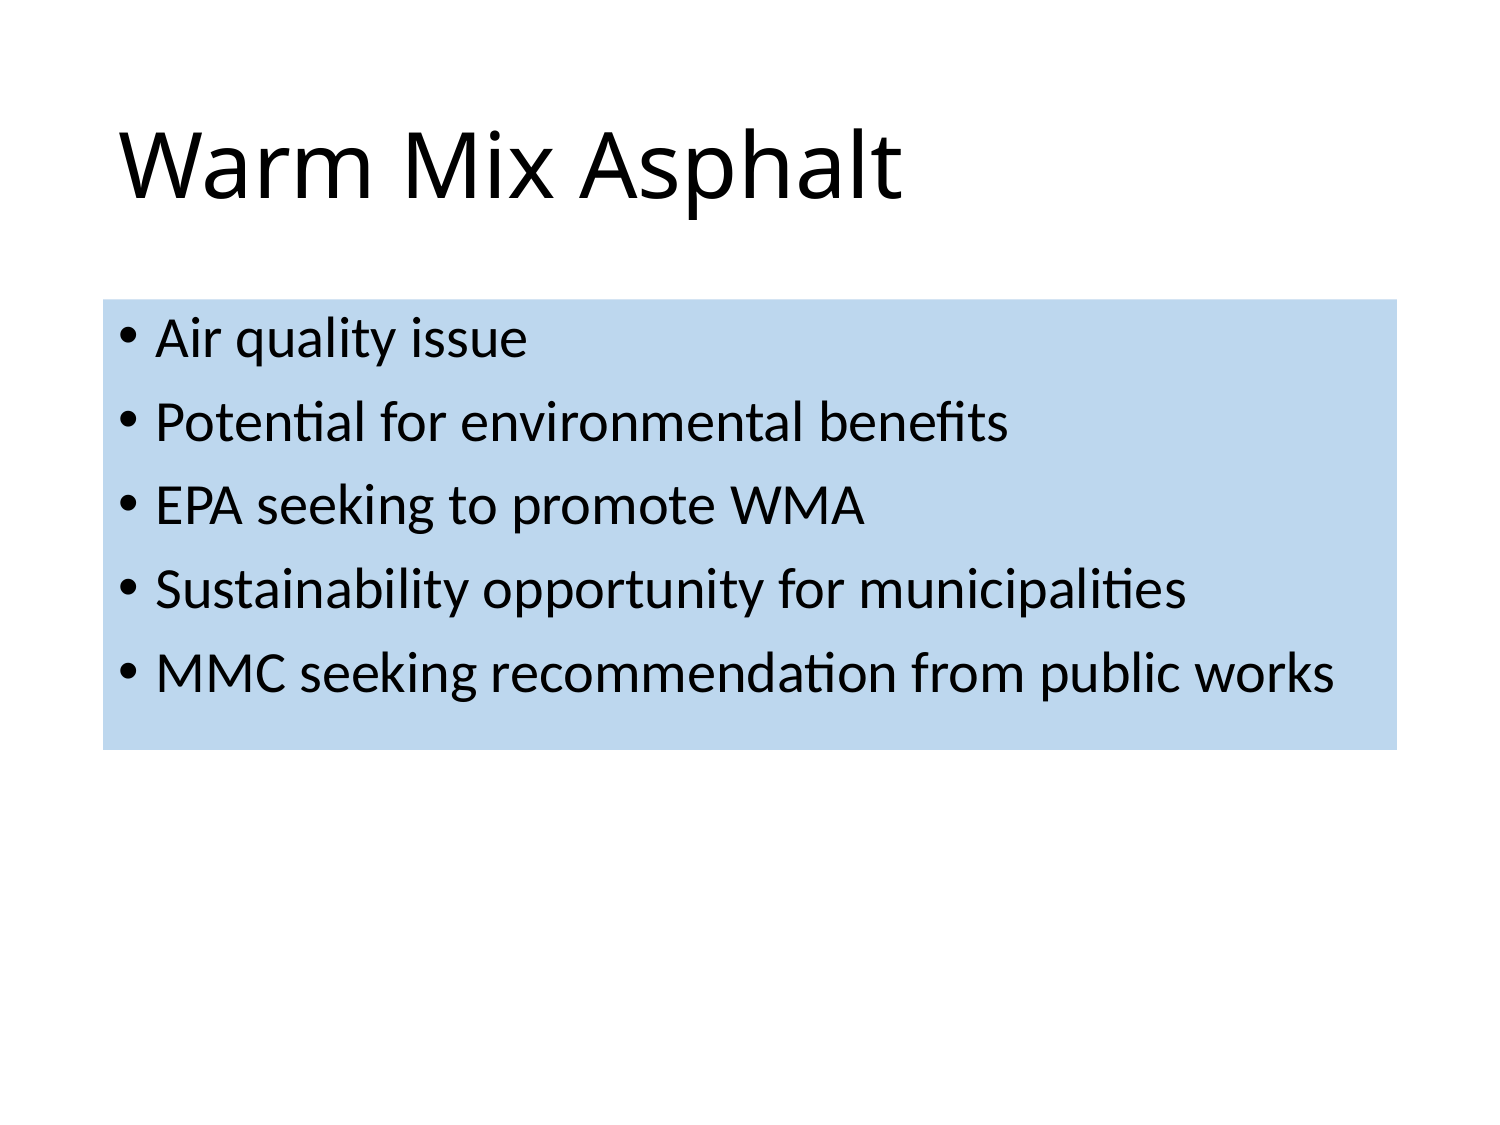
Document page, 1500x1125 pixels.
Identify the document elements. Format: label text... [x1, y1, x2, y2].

title Warm Mix Asphalt [103, 59, 1397, 278]
list Air quality issue Potential for environmental benefits EPA seeking to promote WMA Sustainability opportunity for municipalities MMC seeking recommendation from public works [103, 299, 1397, 750]
